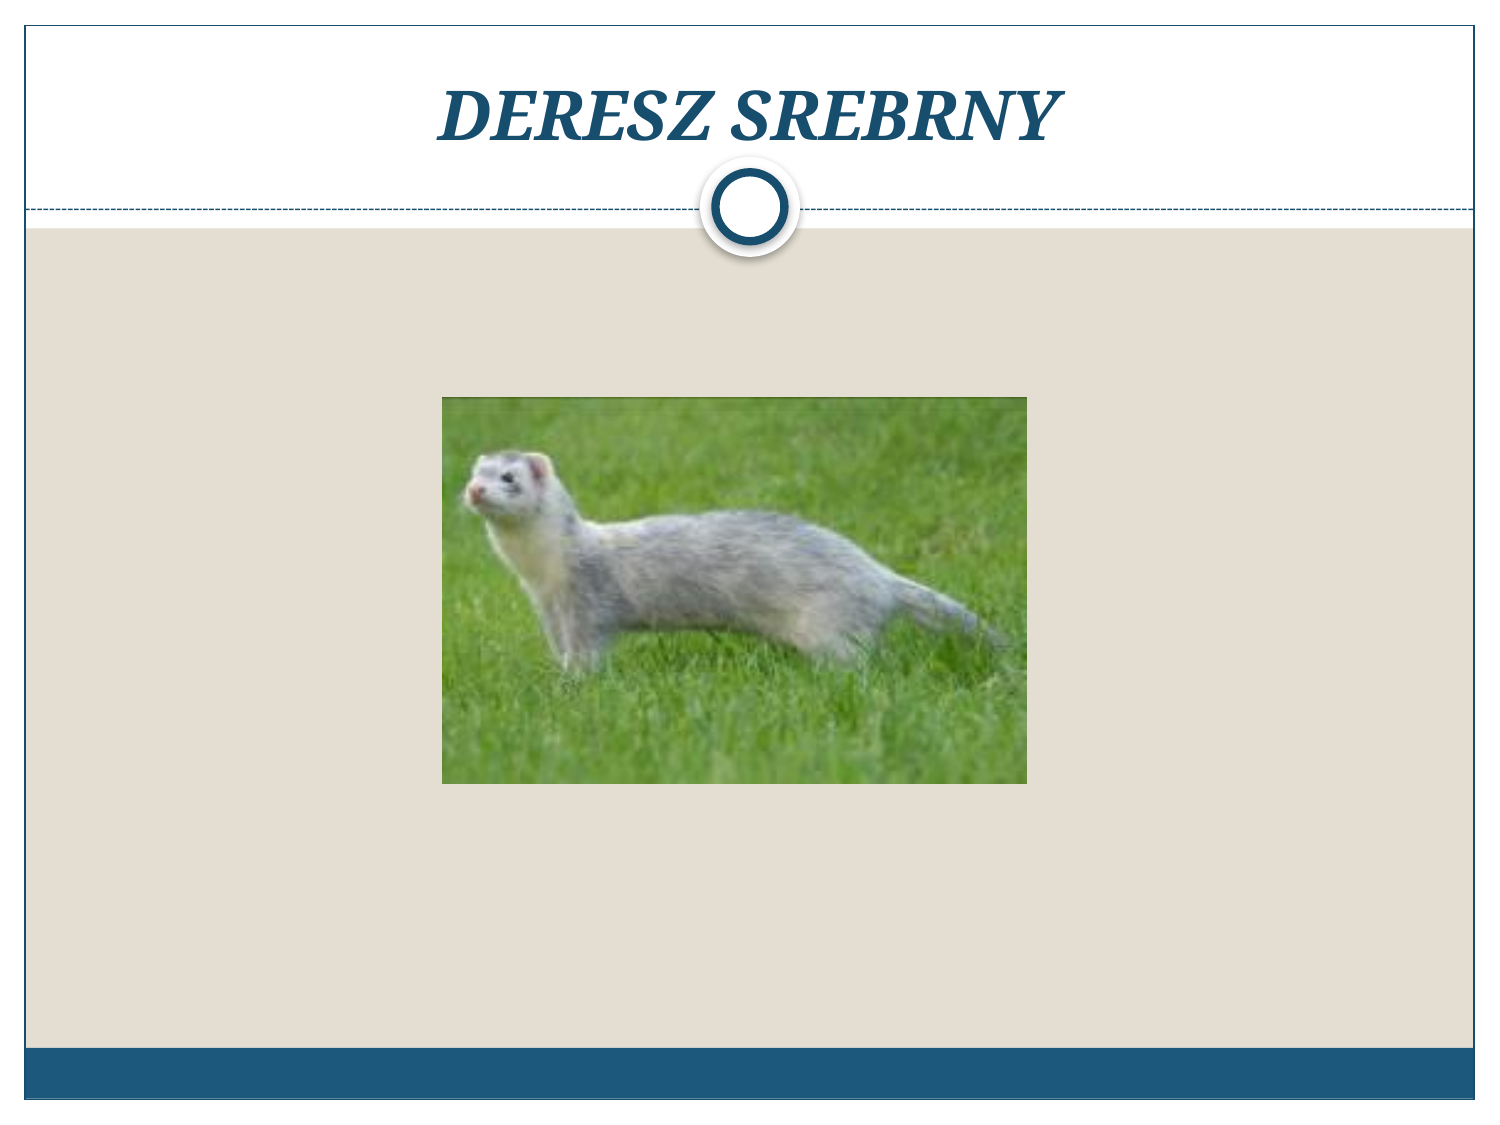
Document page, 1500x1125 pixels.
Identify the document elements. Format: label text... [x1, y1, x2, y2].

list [442, 396, 1027, 784]
title DERESZ SREBRNY [49, 37, 1450, 162]
